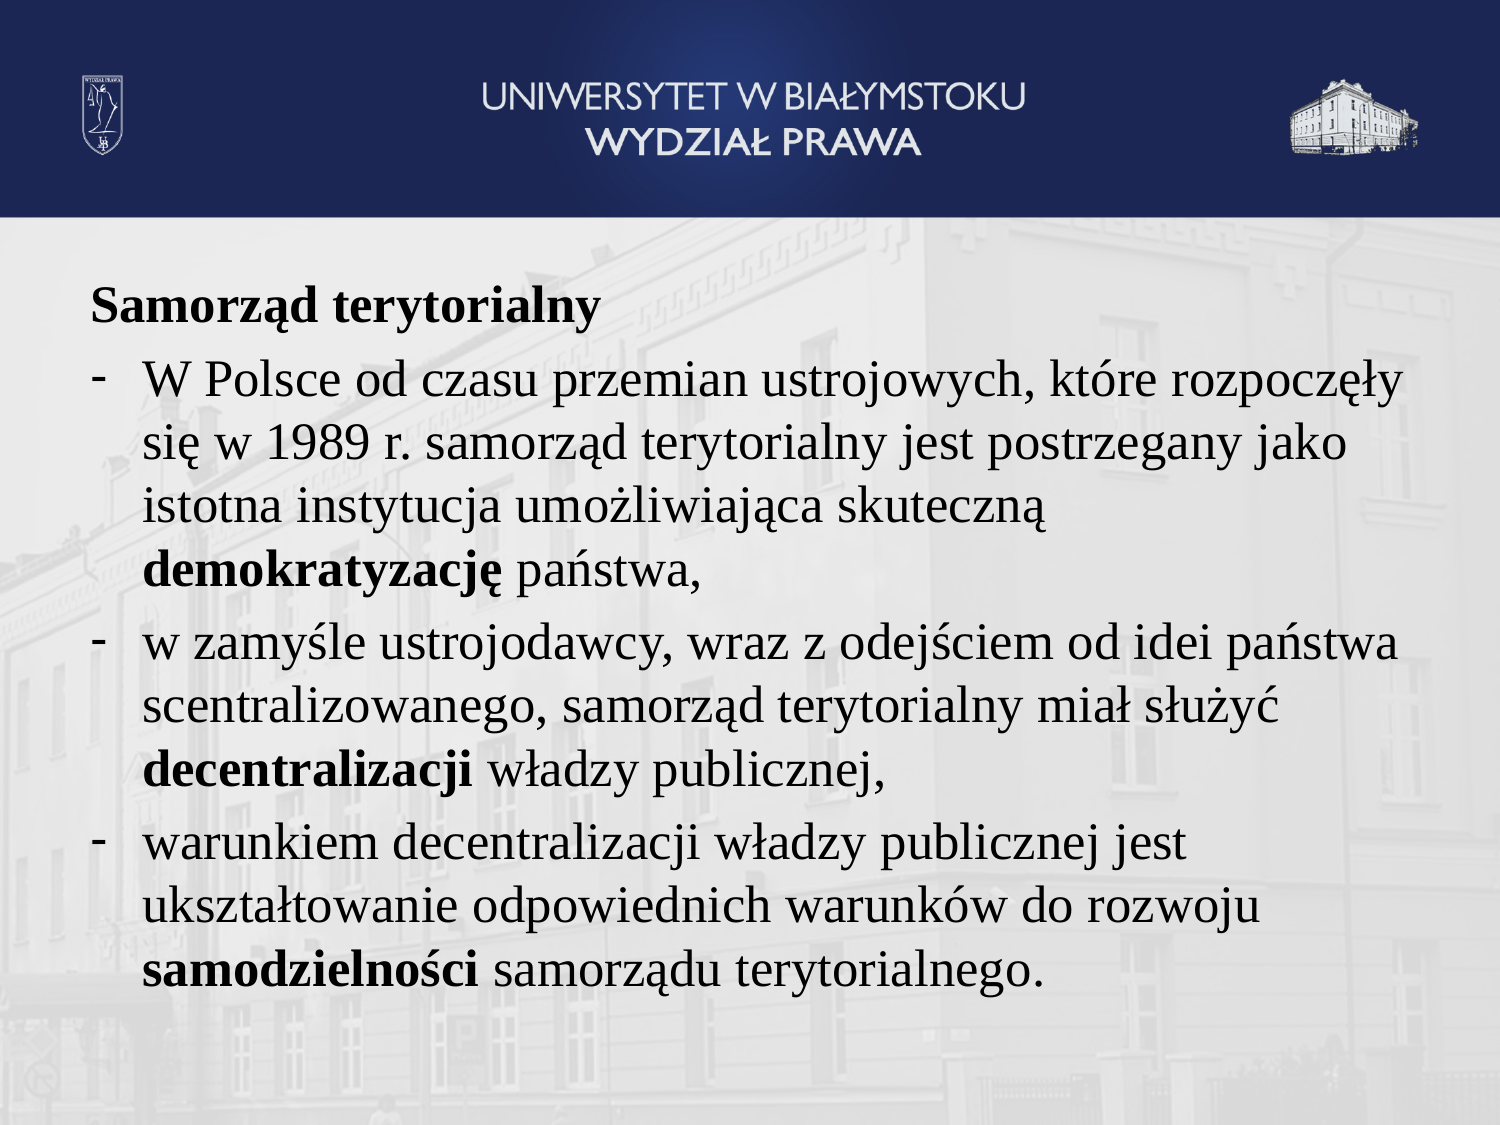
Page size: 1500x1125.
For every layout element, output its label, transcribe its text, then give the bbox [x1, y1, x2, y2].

list Samorząd terytorialny W Polsce od czasu przemian ustrojowych, które rozpoczęły się w 1989 r. samorząd terytorialny jest postrzegany jako istotna instytucja umożliwiająca skuteczną demokratyzację państwa, w zamyśle ustrojodawcy, wraz z odejściem od idei państwa scentralizowanego, samorząd terytorialny miał służyć decentralizacji władzy publicznej, warunkiem decentralizacji władzy publicznej jest ukształtowanie odpowiednich warunków do rozwoju samodzielności samorządu terytorialnego. [75, 262, 1425, 1005]
picture [0, 0, 1500, 1125]
